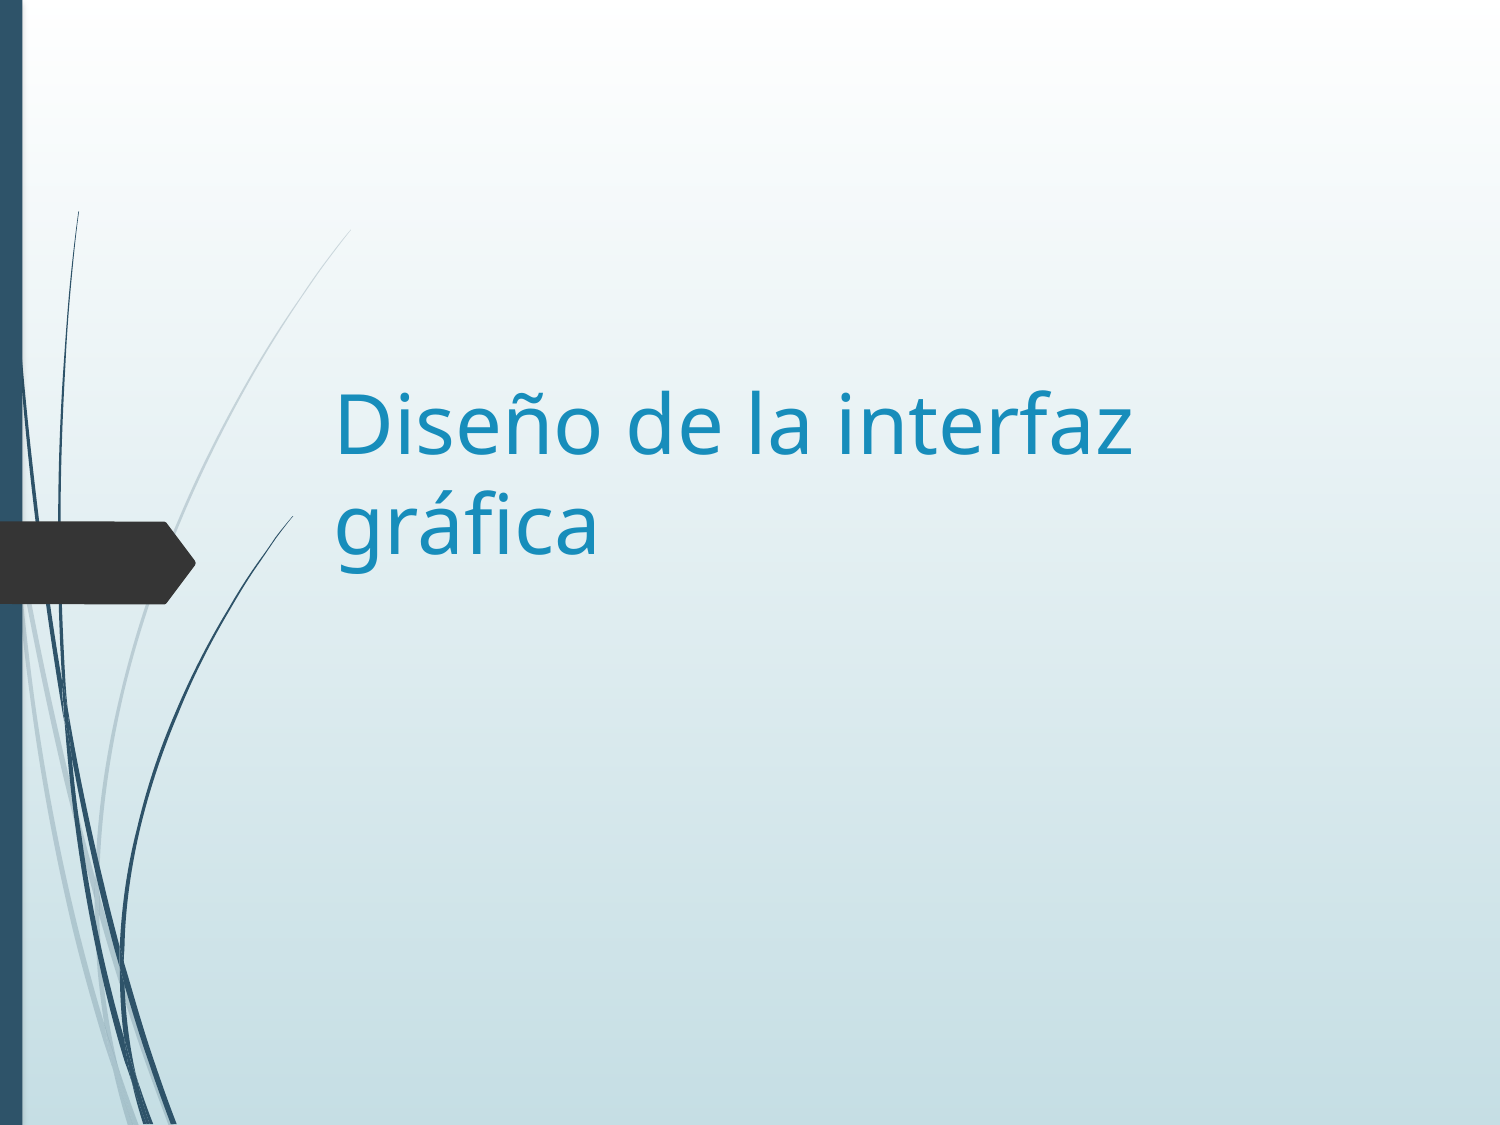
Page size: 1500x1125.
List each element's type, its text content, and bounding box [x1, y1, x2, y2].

title Diseño de la interfaz gráfica [318, 337, 1416, 579]
